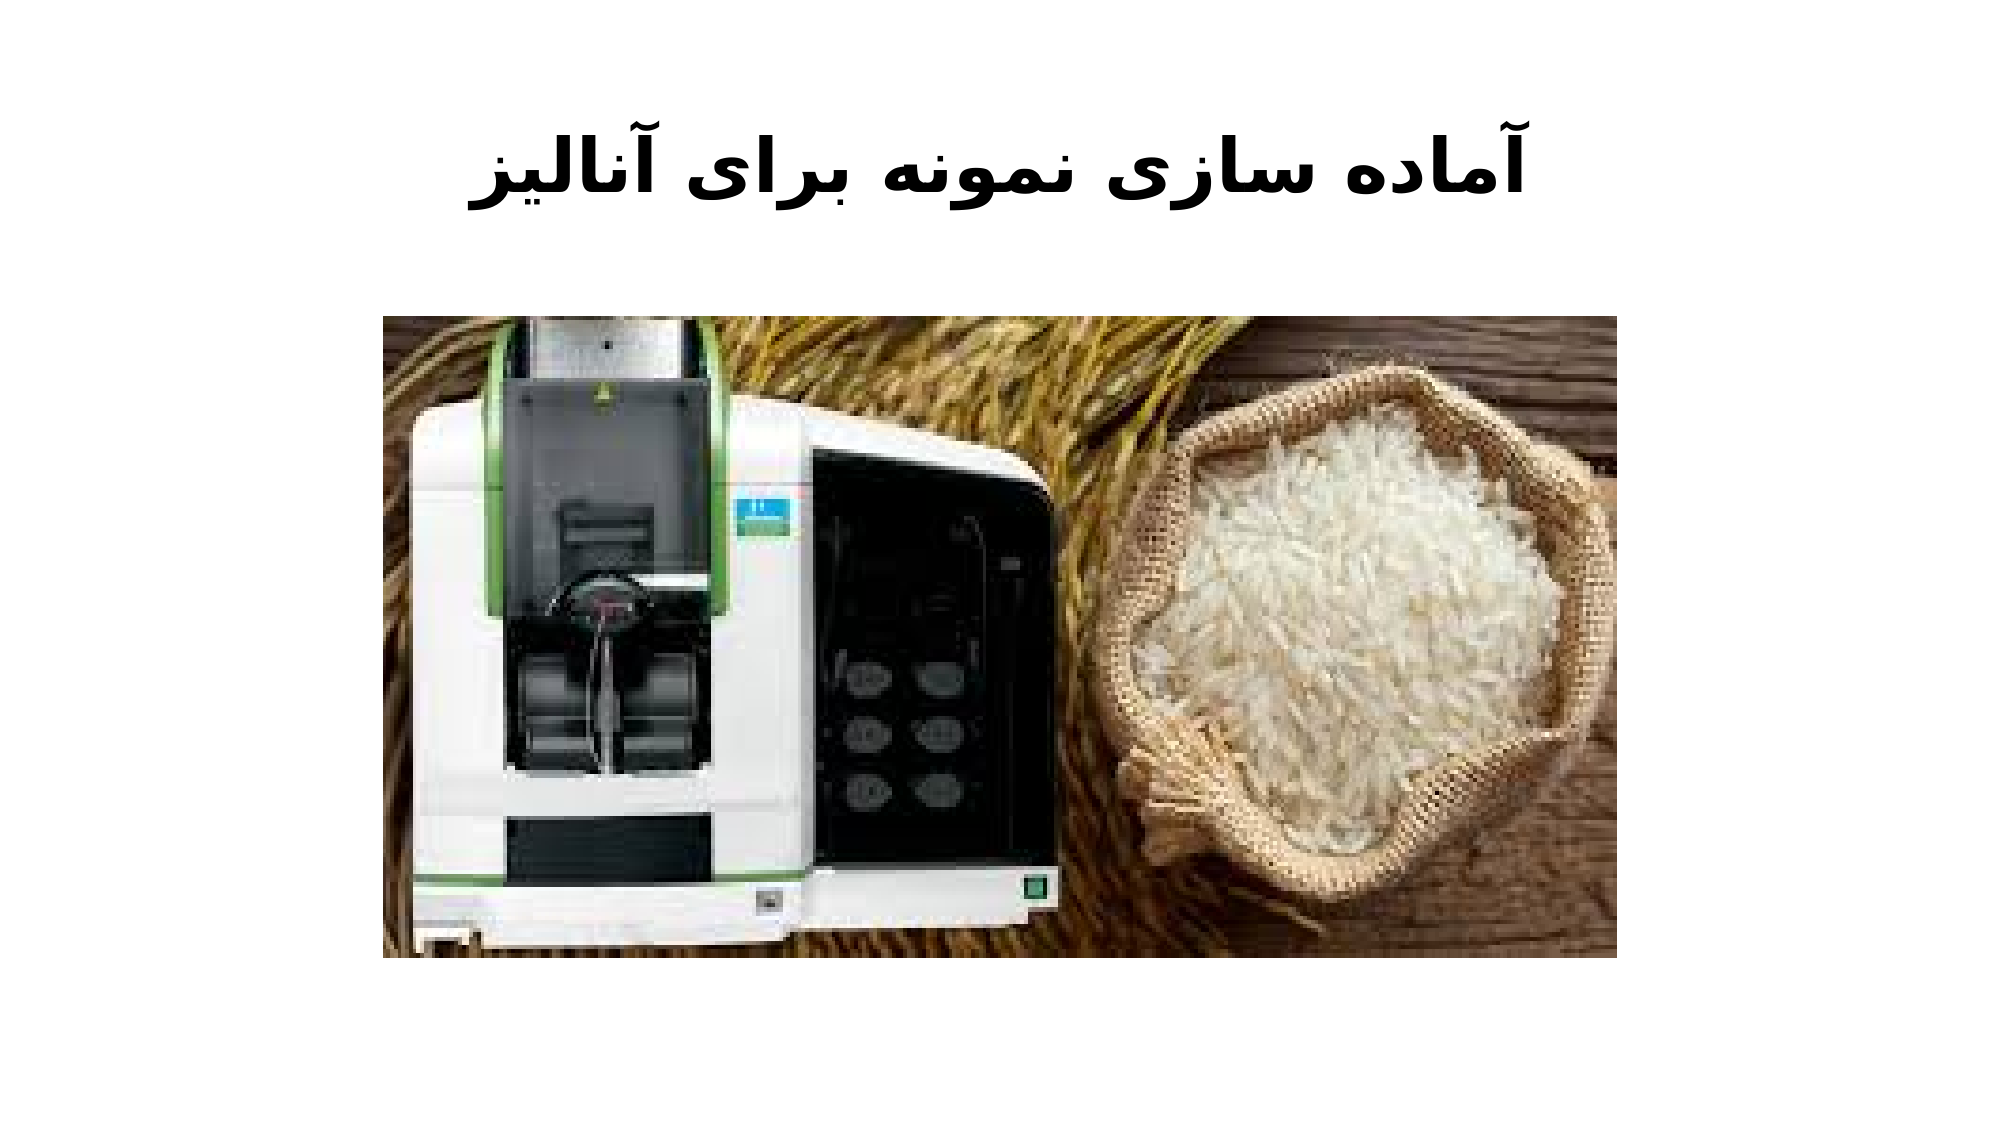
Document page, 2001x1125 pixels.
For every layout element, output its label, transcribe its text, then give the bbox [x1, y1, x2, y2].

title آماده سازی نمونه برای آنالیز [137, 59, 1863, 278]
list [383, 316, 1617, 958]
